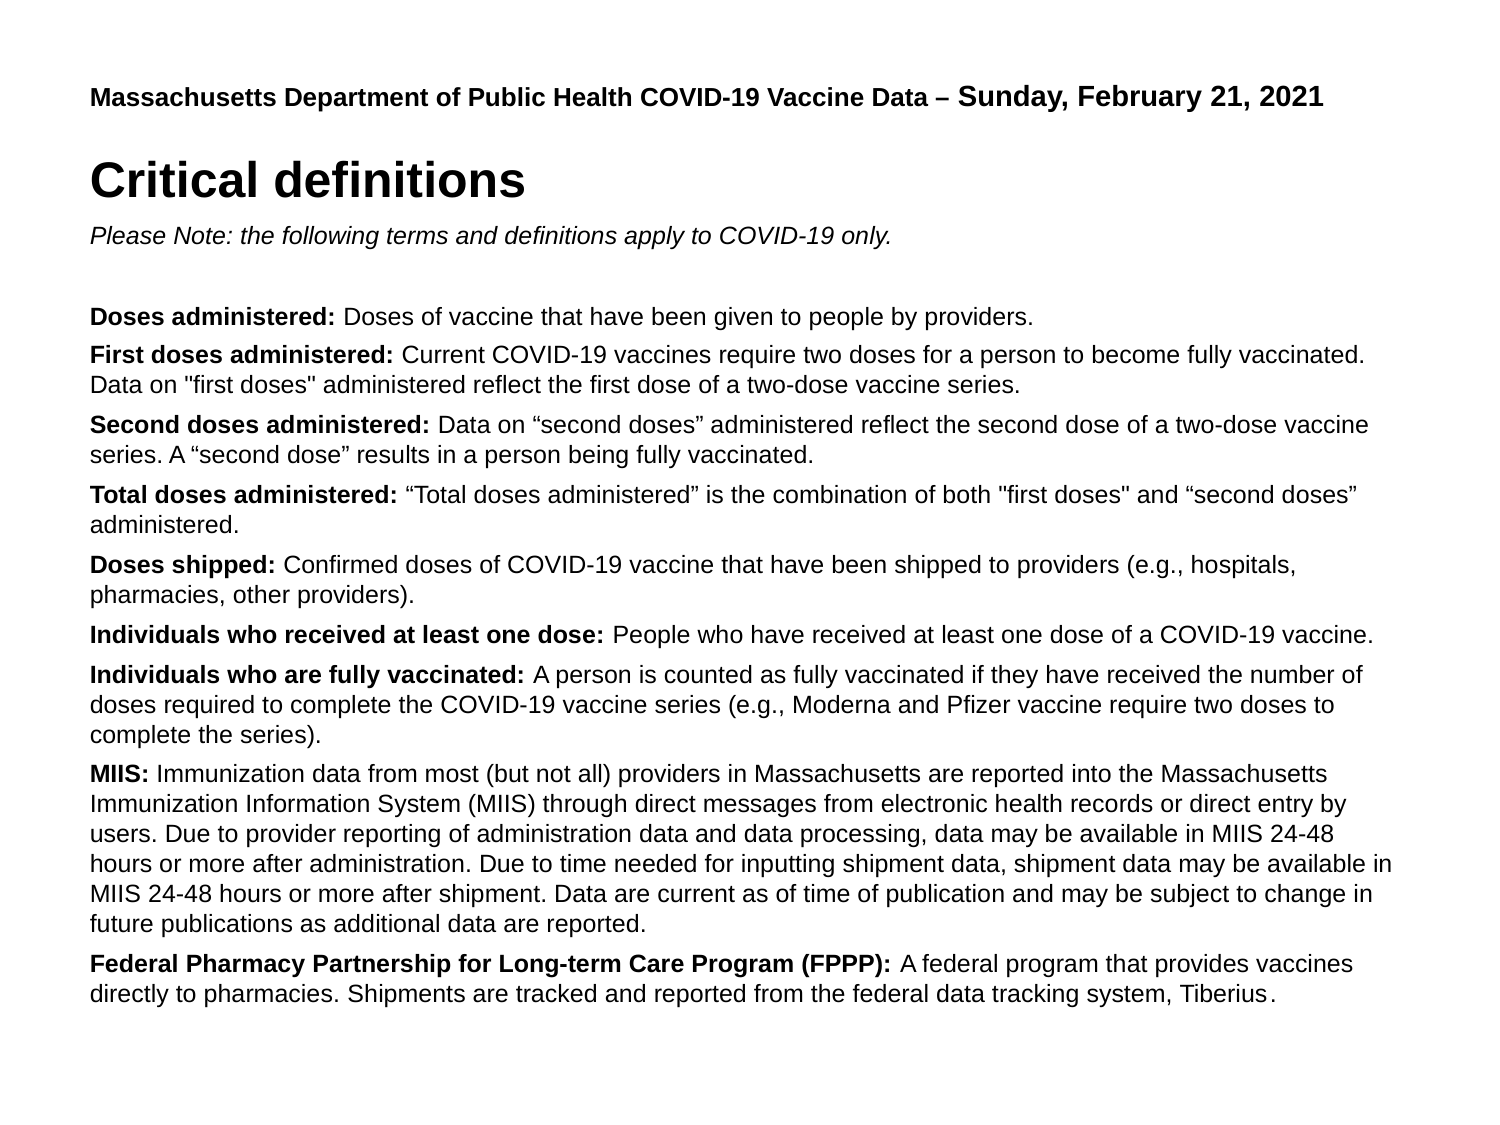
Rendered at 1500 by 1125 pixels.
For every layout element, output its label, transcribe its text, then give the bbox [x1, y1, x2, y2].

text_box Critical definitions Please Note: the following terms and definitions apply to COVID-19 only. Doses administered: Doses of vaccine that have been given to people by providers. First doses administered: Current COVID-19 vaccines require two doses for a person to become fully vaccinated. Data on "first doses" administered reflect the first dose of a two-dose vaccine series. Second doses administered: Data on “second doses” administered reflect the second dose of a two-dose vaccine series. A “second dose” results in a person being fully vaccinated. Total doses administered: “Total doses administered” is the combination of both "first doses" and “second doses” administered. Doses shipped: Confirmed doses of COVID-19 vaccine that have been shipped to providers (e.g., hospitals, pharmacies, other providers). Individuals who received at least one dose: People who have received at least one dose of a COVID-19 vaccine. Individuals who are fully vaccinated: A person is counted as fully vaccinated if they have received the number of doses required to complete the COVID-19 vaccine series (e.g., Moderna and Pfizer vaccine require two doses to complete the series). MIIS: Immunization data from most (but not all) providers in Massachusetts are reported into the Massachusetts Immunization Information System (MIIS) through direct messages from electronic health records or direct entry by users. Due to provider reporting of administration data and data processing, data may be available in MIIS 24-48 hours or more after administration. Due to time needed for inputting shipment data, shipment data may be available in MIIS 24-48 hours or more after shipment. Data are current as of time of publication and may be subject to change in future publications as additional data are reported. Federal Pharmacy Partnership for Long-term Care Program (FPPP): A federal program that provides vaccines directly to pharmacies. Shipments are tracked and reported from the federal data tracking system, Tiberius​. [75, 139, 1449, 1045]
text_box Massachusetts Department of Public Health COVID-19 Vaccine Data – Sunday, February 21, 2021 [74, 69, 1415, 120]
